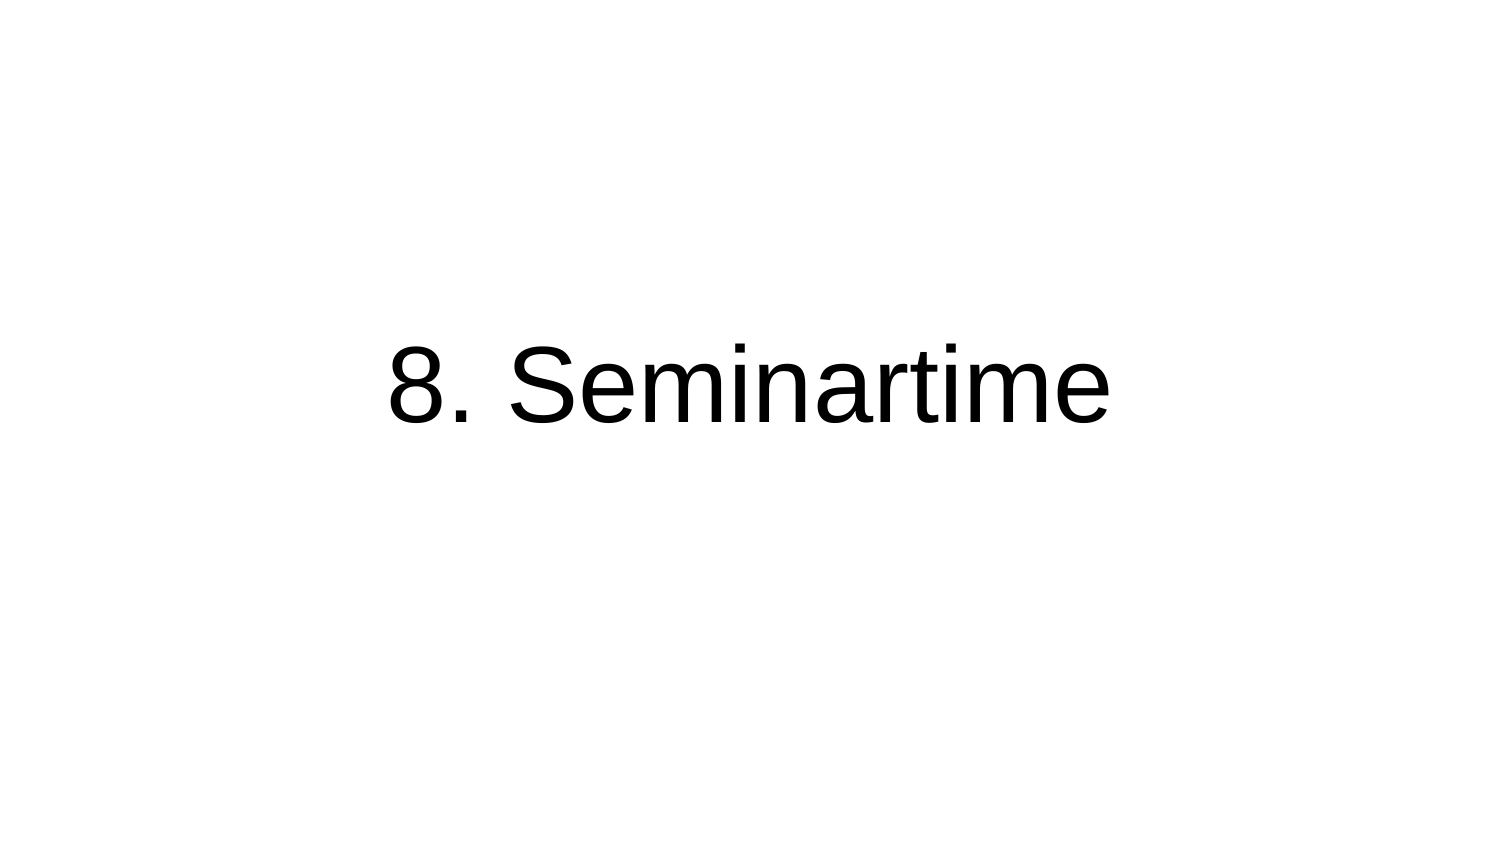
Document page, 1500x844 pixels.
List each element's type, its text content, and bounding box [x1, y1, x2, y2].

title 8. Seminartime [51, 122, 1449, 459]
